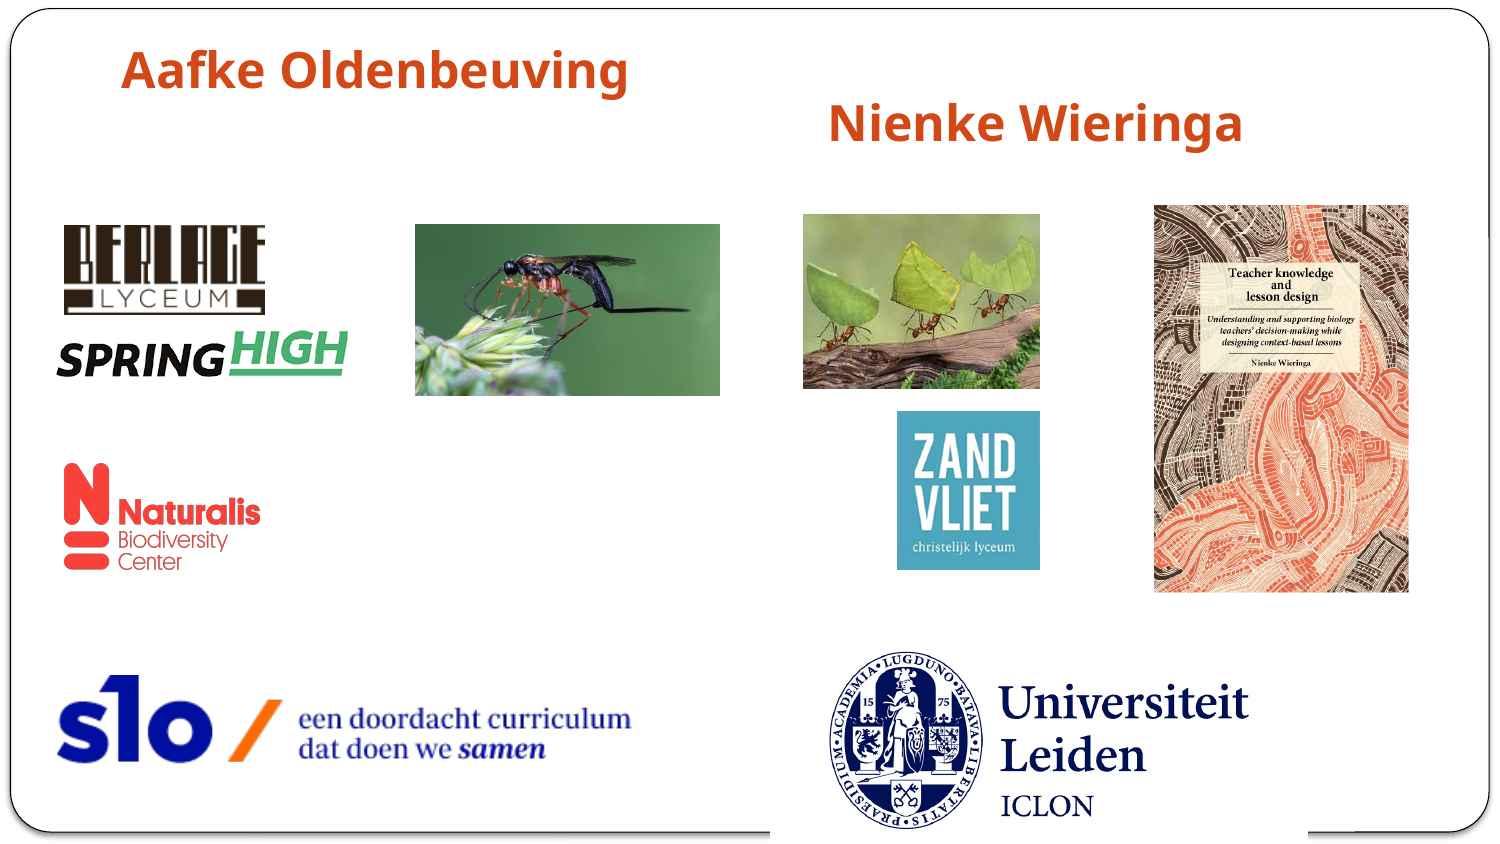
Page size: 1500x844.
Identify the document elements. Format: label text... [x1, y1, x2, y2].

list Aafke Oldenbeuving [106, 71, 720, 167]
picture [56, 330, 348, 378]
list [56, 674, 633, 765]
picture [803, 214, 1040, 390]
list Nienke Wieringa [811, 65, 1426, 160]
picture [64, 463, 260, 570]
picture [1153, 205, 1409, 593]
picture [897, 411, 1040, 570]
picture [415, 223, 720, 396]
picture [64, 225, 265, 315]
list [770, 592, 1308, 844]
